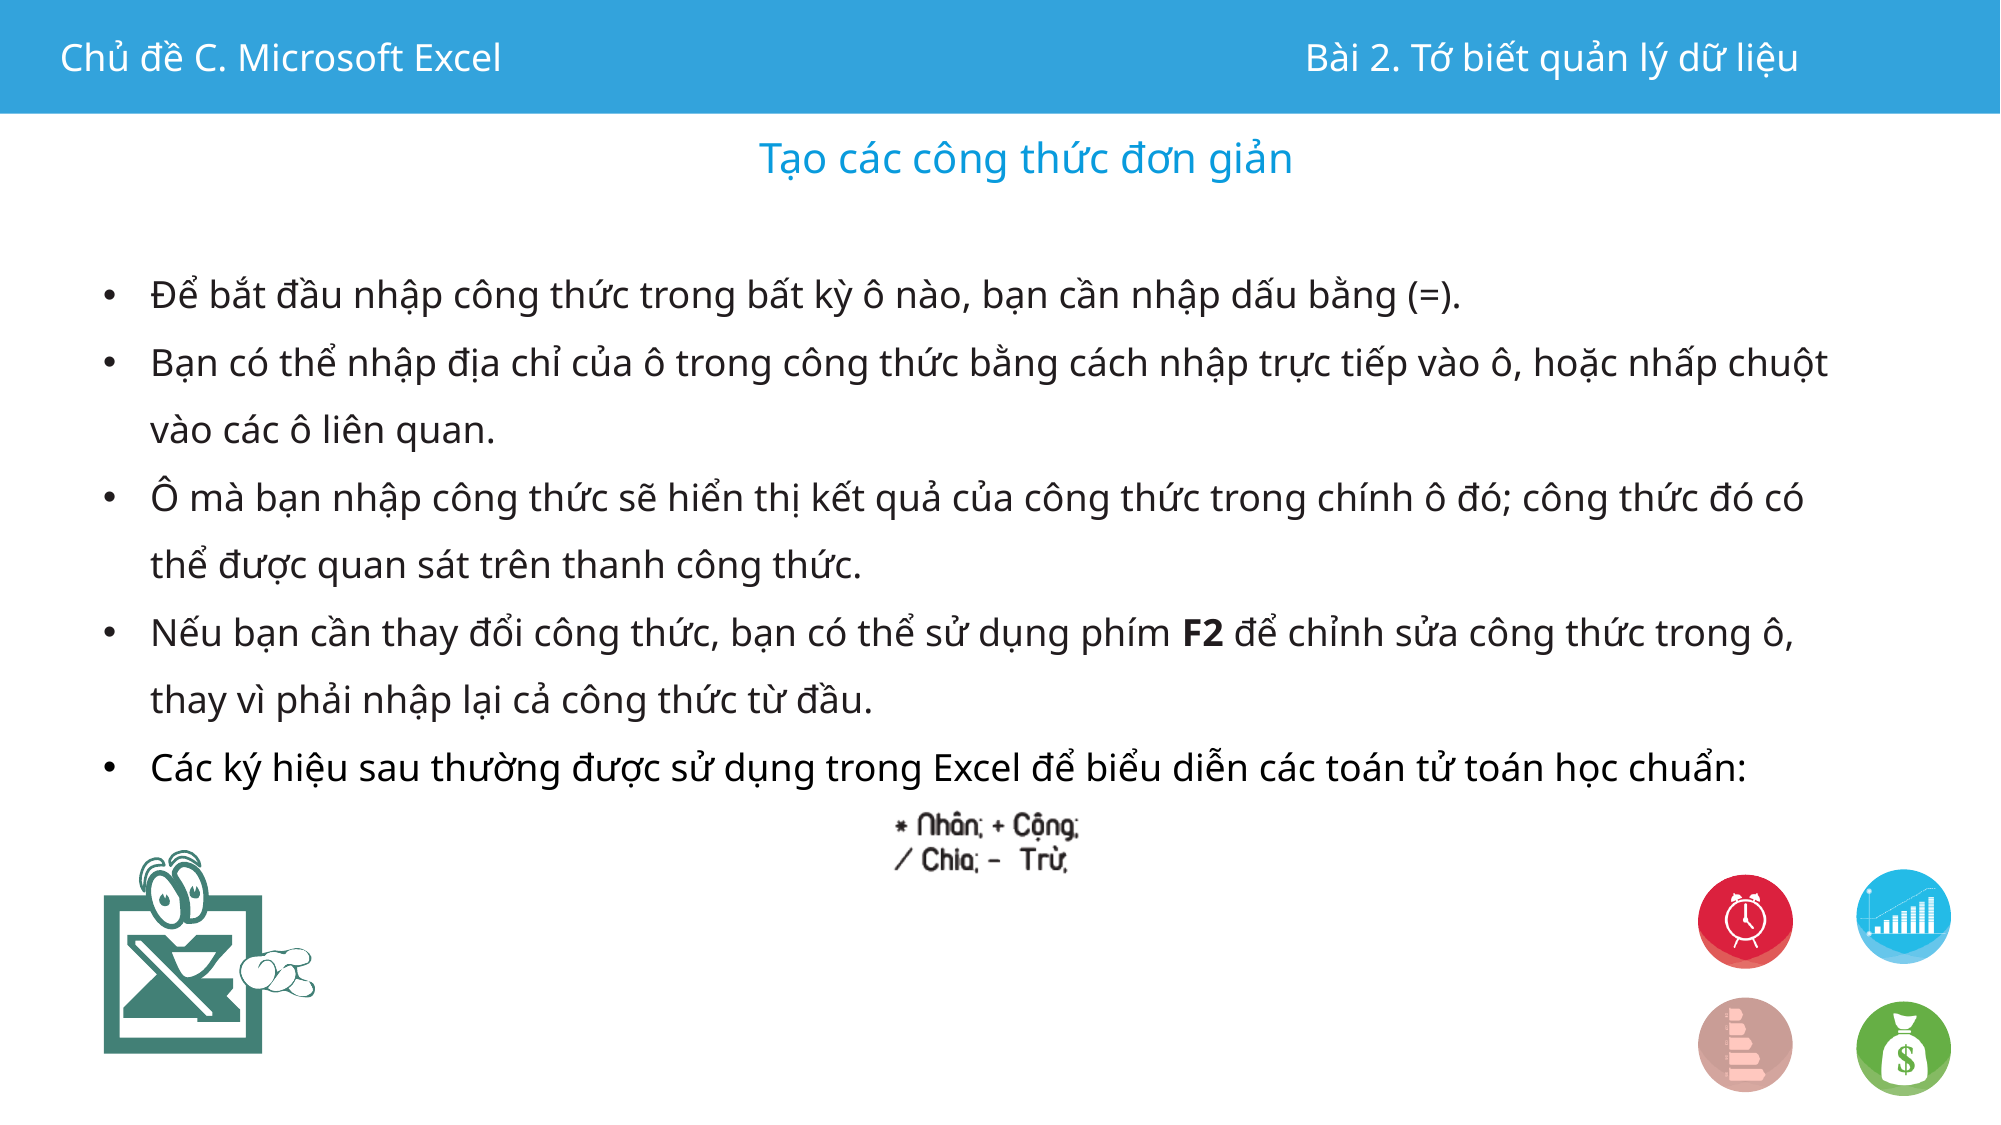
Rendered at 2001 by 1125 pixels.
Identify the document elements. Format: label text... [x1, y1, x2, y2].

picture [886, 809, 1091, 886]
list Tạo các công thức đơn giản [209, 130, 1815, 199]
text_box Để bắt đầu nhập công thức trong bất kỳ ô nào, bạn cần nhập dấu bằng (=). Bạn có thể nhập địa chỉ của ô trong công thức bằng cách nhập trực tiếp vào ô, hoặc nhấp chuột vào các ô liên quan. Ô mà bạn nhập công thức sẽ hiển thị kết quả của công thức trong chính ô đó; công thức đó có thể được quan sát trên thanh công thức. Nếu bạn cần thay đổi công thức, bạn có thể sử dụng phím F2 để chỉnh sửa công thức trong ô, thay vì phải nhập lại cả công thức từ đầu. Các ký hiệu sau thường được sử dụng trong Excel để biểu diễn các toán tử toán học chuẩn: [88, 241, 1888, 797]
